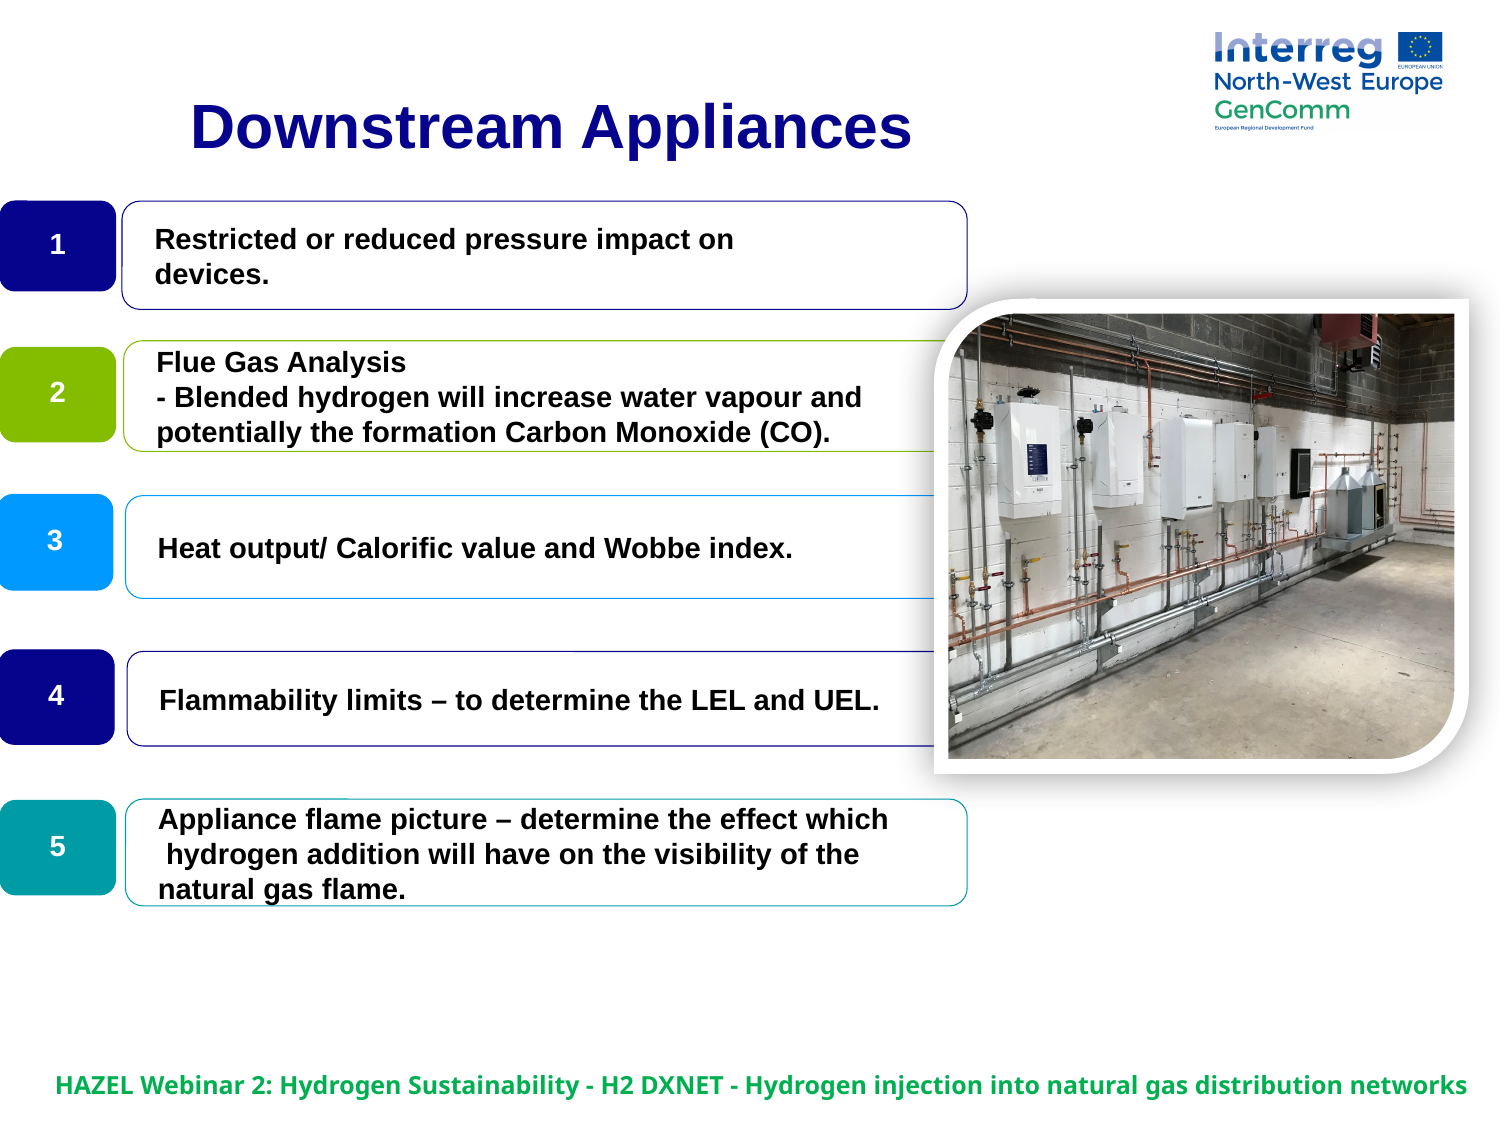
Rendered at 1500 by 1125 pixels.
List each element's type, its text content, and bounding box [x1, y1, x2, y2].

picture [1215, 32, 1443, 132]
text_box Flue Gas Analysis - Blended hydrogen will increase water vapour and potentially the formation Carbon Monoxide (CO). [123, 340, 917, 452]
text_box 3 [0, 494, 113, 591]
picture [941, 306, 1462, 767]
text_box Restricted or reduced pressure impact on devices. [121, 201, 968, 310]
text_box 2 [0, 347, 116, 442]
text_box 1 [0, 201, 116, 291]
text_box 5 [0, 800, 116, 895]
text_box HAZEL Webinar 2: Hydrogen Sustainability - H2 DXNET - Hydrogen injection into natural gas distribution networks [0, 1061, 1500, 1125]
text_box Appliance flame picture – determine the effect which hydrogen addition will have on the visibility of the natural gas flame. [125, 799, 968, 906]
text_box [84, 329, 903, 537]
text_box Flammability limits – to determine the LEL and UEL. [127, 651, 907, 746]
text_box Downstream Appliances [0, 0, 1304, 170]
text_box 4 [0, 649, 115, 745]
text_box Heat output/ Calorific value and Wobbe index. [125, 495, 907, 599]
